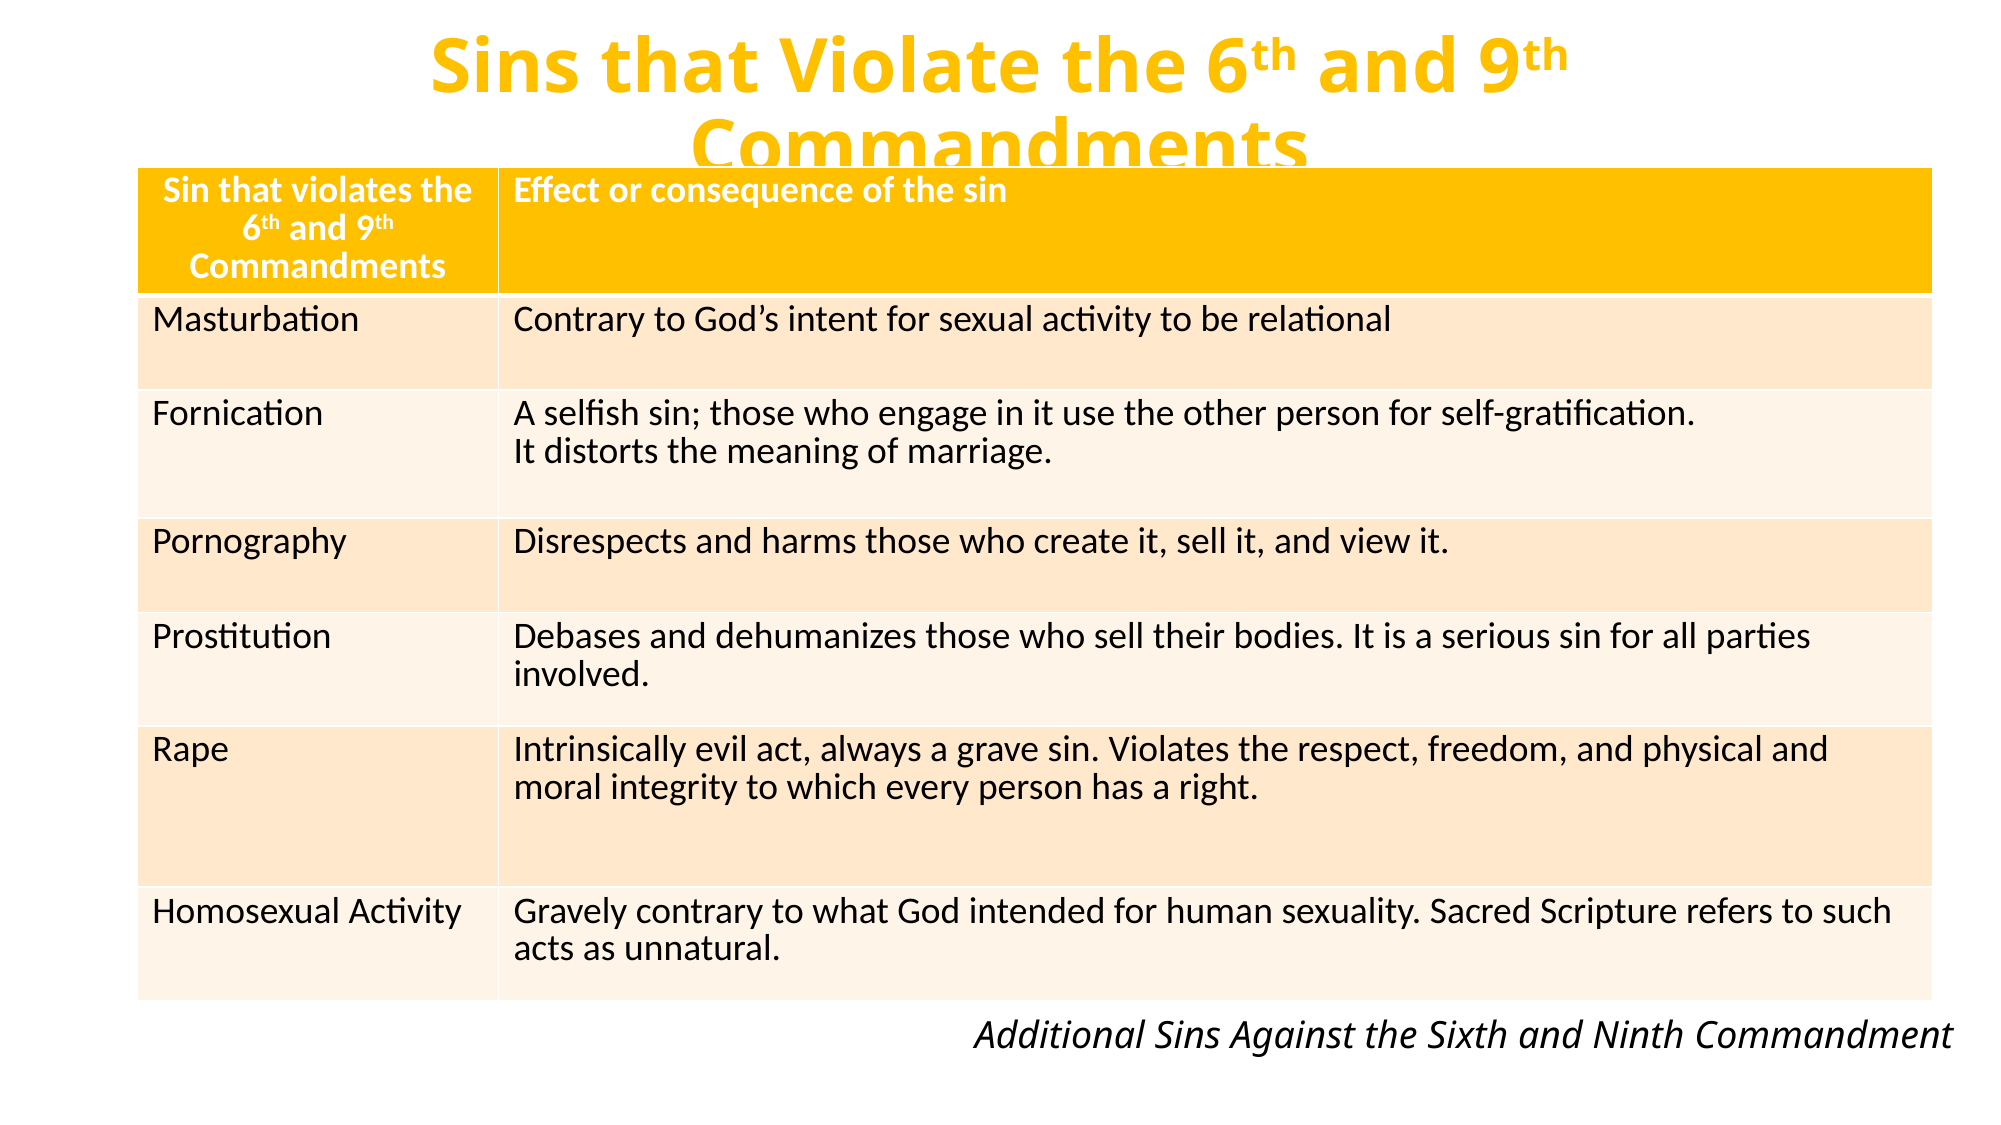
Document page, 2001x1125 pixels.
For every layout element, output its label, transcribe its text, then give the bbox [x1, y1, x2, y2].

text_box Additional Sins Against the Sixth and Ninth Commandment [629, 1003, 1970, 1125]
table_cell A selfish sin; those who engage in it use the other person for self-gratification. It distorts the meaning of marriage. [499, 391, 1932, 517]
table_cell Disrespects and harms those who create it, sell it, and view it. [499, 519, 1932, 612]
table_cell Fornication [138, 391, 498, 517]
table_cell Contrary to God’s intent for sexual activity to be relational [499, 298, 1932, 389]
table_cell Rape [138, 727, 498, 886]
table_cell Pornography [138, 519, 498, 612]
title Sins that Violate the 6th and 9th Commandments [137, 0, 1863, 166]
table_header Effect or consequence of the sin [499, 168, 1932, 293]
table_cell Intrinsically evil act, always a grave sin. Violates the respect, freedom, and physical and moral integrity to which every person has a right. [499, 727, 1932, 886]
table_cell Homosexual Activity [138, 888, 498, 1000]
table_cell Debases and dehumanizes those who sell their bodies. It is a serious sin for all parties involved. [499, 613, 1932, 725]
table_header Sin that violates the 6th and 9th Commandments [138, 168, 498, 293]
table_cell Masturbation [138, 298, 498, 389]
table_cell Gravely contrary to what God intended for human sexuality. Sacred Scripture refers to such acts as unnatural. [499, 888, 1932, 1000]
table_cell Prostitution [138, 613, 498, 725]
